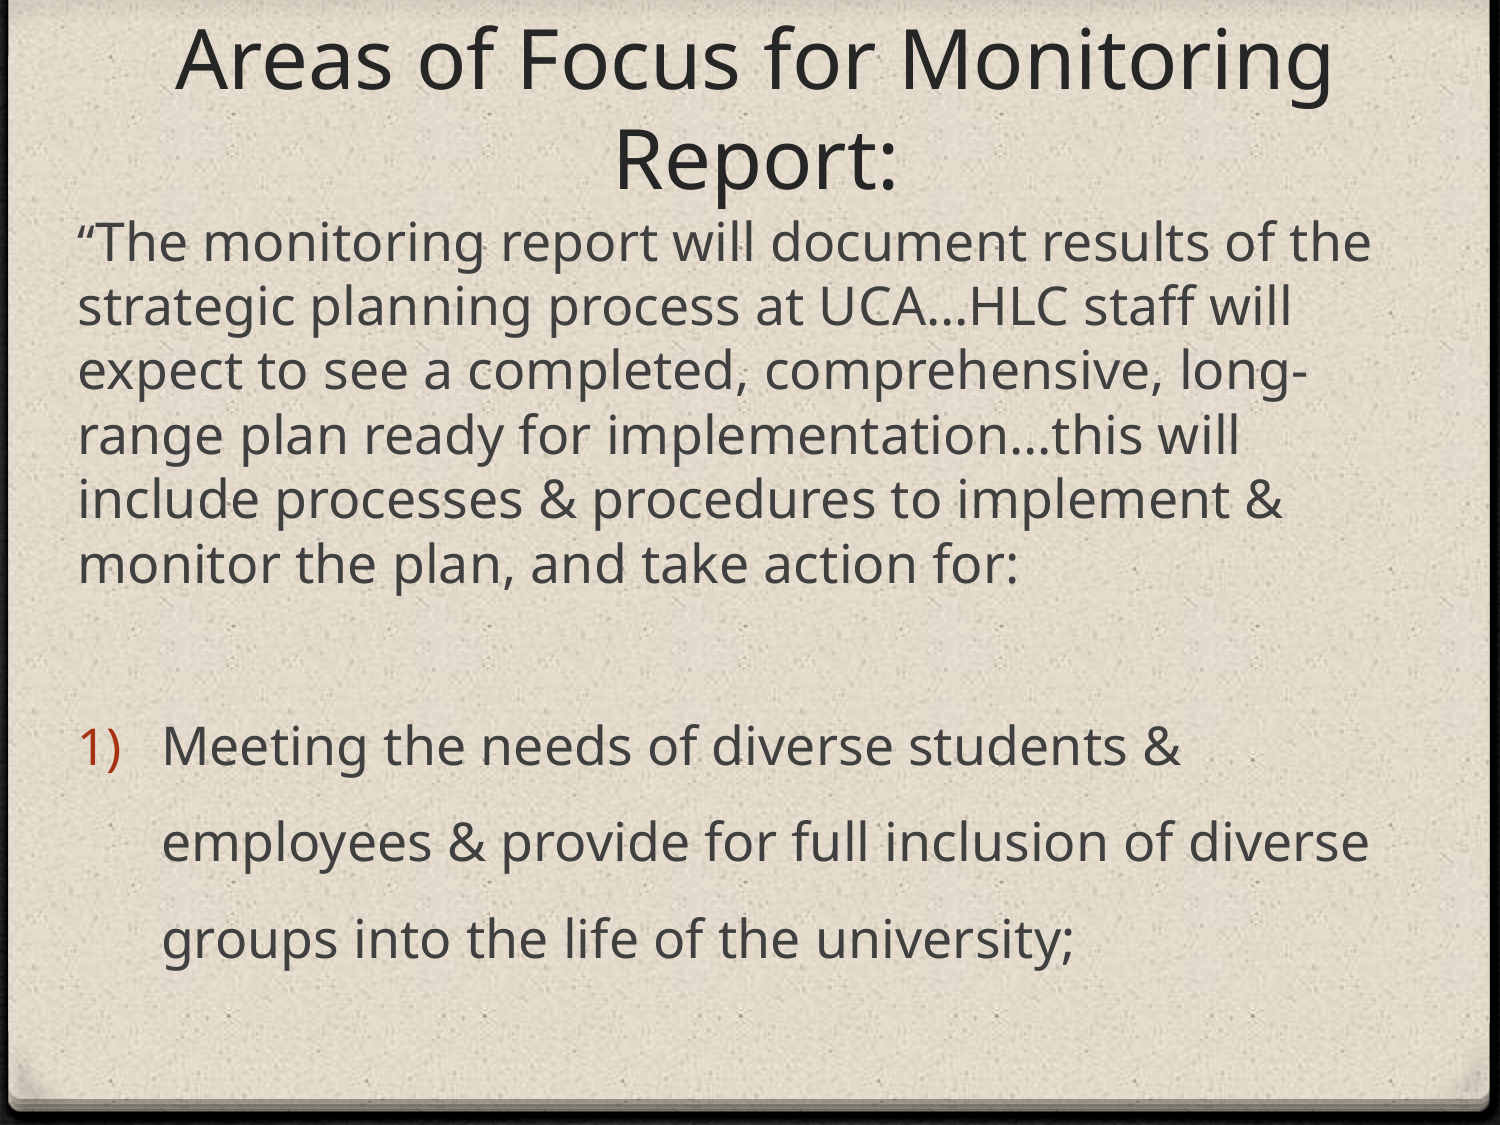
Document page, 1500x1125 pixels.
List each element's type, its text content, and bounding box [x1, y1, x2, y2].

list “The monitoring report will document results of the strategic planning process at UCA…HLC staff will expect to see a completed, comprehensive, long-range plan ready for implementation…this will include processes & procedures to implement & monitor the plan, and take action for: Meeting the needs of diverse students & employees & provide for full inclusion of diverse groups into the life of the university; [62, 200, 1425, 983]
title Areas of Focus for Monitoring Report: [62, 37, 1450, 175]
picture [0, 0, 1500, 1125]
